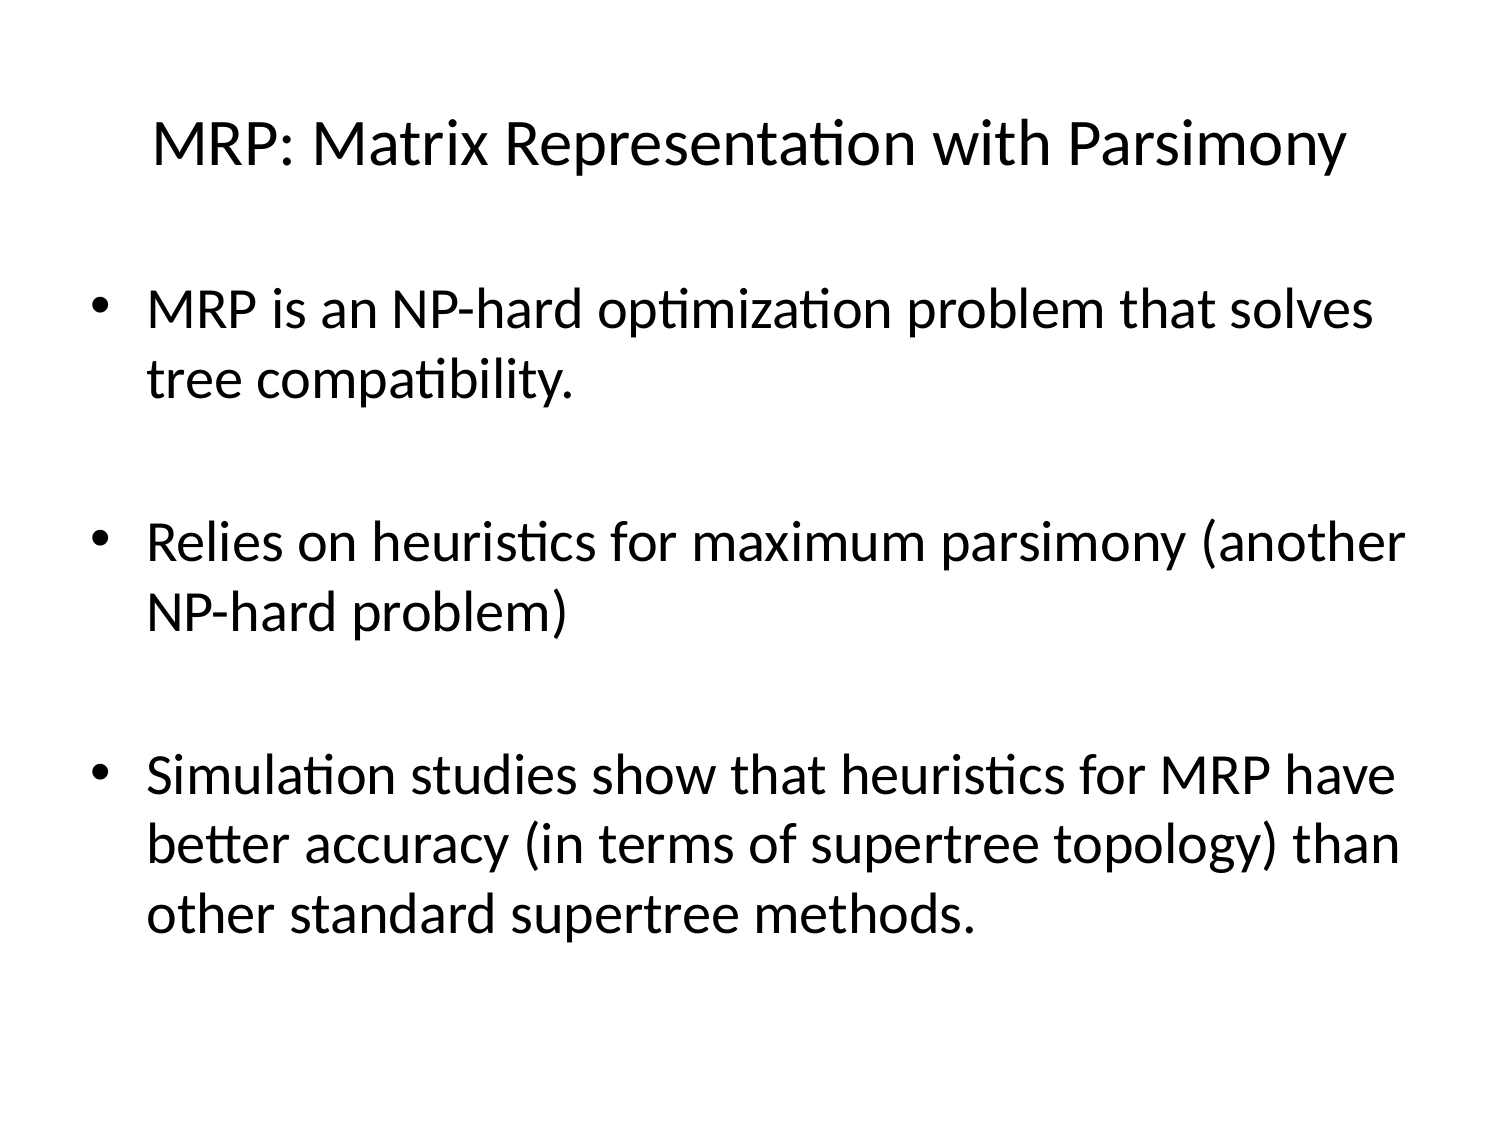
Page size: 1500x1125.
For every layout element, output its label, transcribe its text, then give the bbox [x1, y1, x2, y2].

list MRP is an NP-hard optimization problem that solves tree compatibility. Relies on heuristics for maximum parsimony (another NP-hard problem) Simulation studies show that heuristics for MRP have better accuracy (in terms of supertree topology) than other standard supertree methods. [75, 262, 1481, 967]
title MRP: Matrix Representation with Parsimony [75, 45, 1425, 233]
